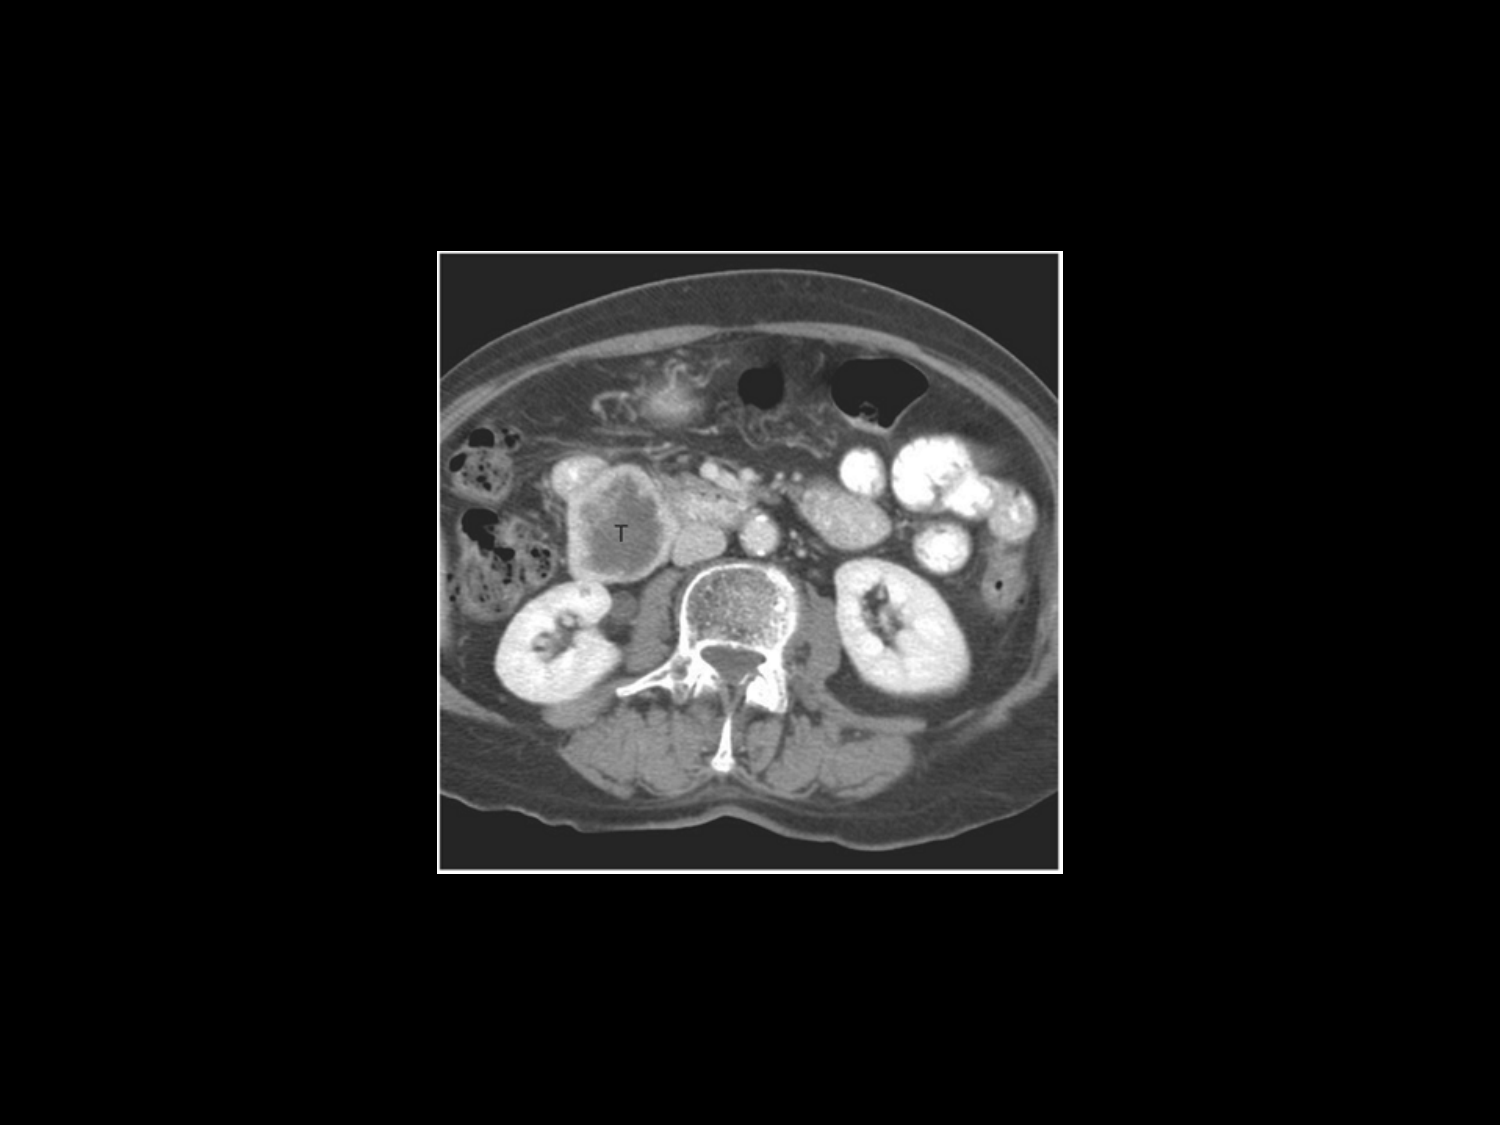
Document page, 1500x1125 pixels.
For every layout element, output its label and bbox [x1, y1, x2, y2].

picture [437, 251, 1063, 874]
